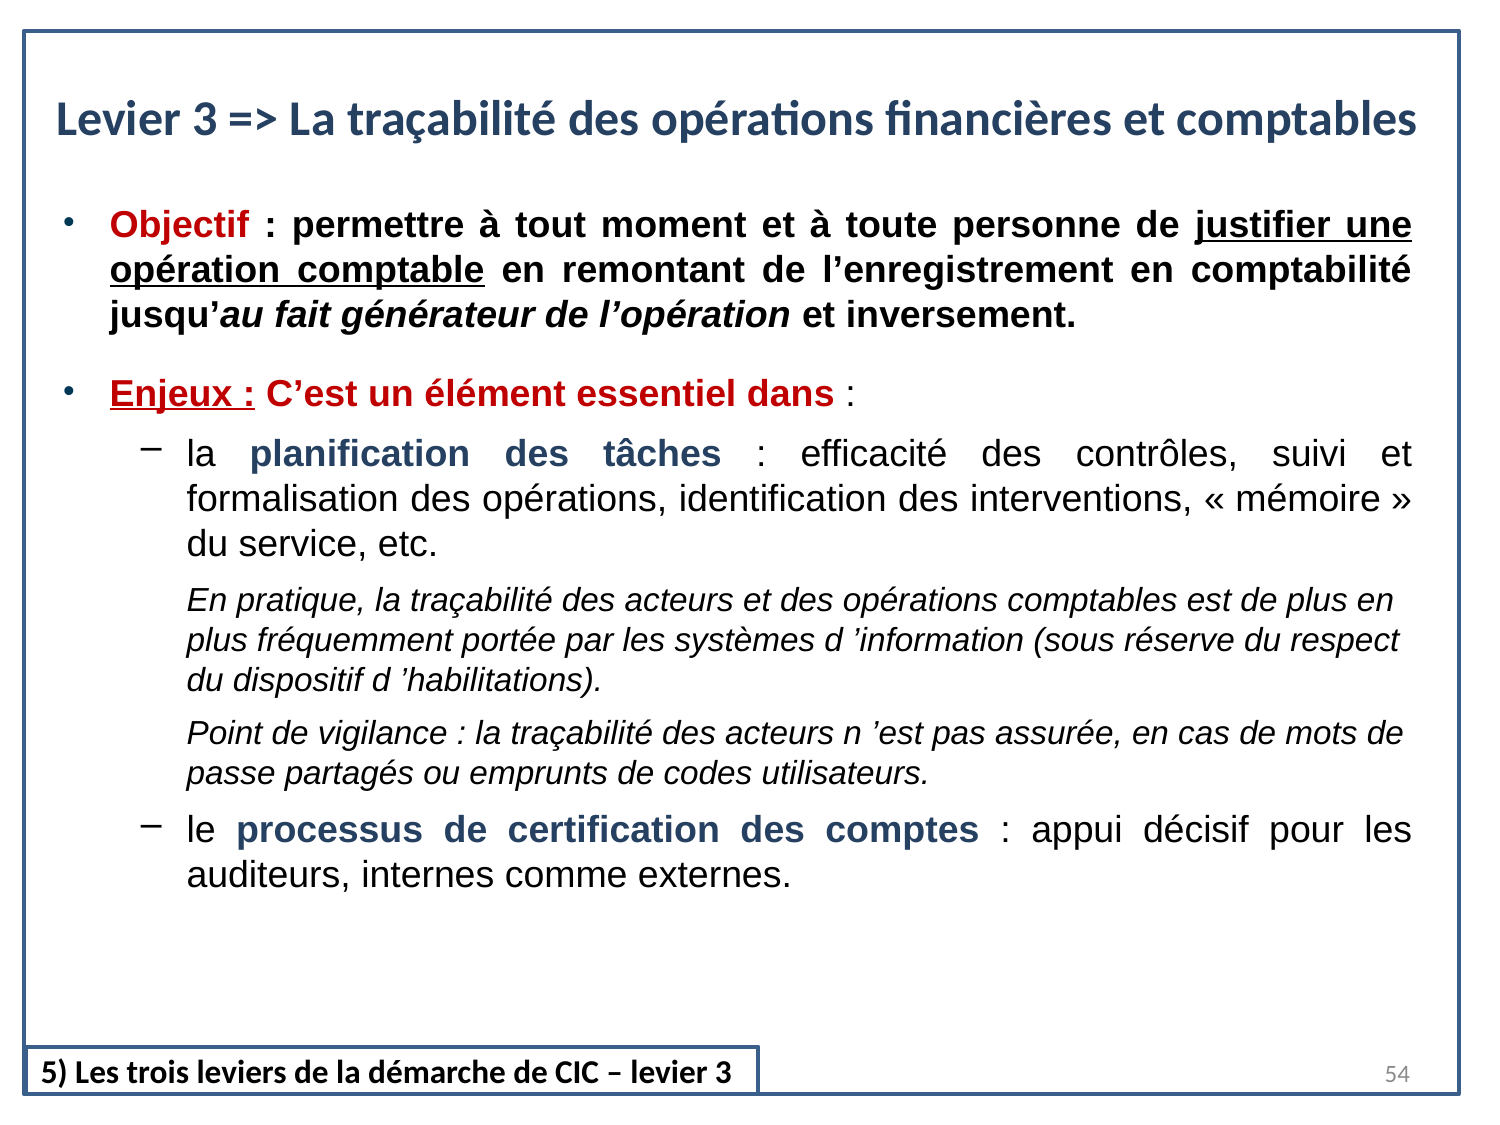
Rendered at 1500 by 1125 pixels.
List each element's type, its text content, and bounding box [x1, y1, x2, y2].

text_box 5) Les trois leviers de la démarche de CIC – levier 3 [24, 1045, 760, 1096]
slide_number 54 [1074, 1096, 1425, 1103]
text_box Objectif : permettre à tout moment et à toute personne de justifier une opération comptable en remontant de l’enregistrement en comptabilité jusqu’au fait générateur de l’opération et inversement. Enjeux : C’est un élément essentiel dans : la planification des tâches : efficacité des contrôles, suivi et formalisation des opérations, identification des interventions, « mémoire » du service, etc. En pratique, la traçabilité des acteurs et des opérations comptables est de plus en plus fréquemment portée par les systèmes d ’information (sous réserve du respect du dispositif d ’habilitations). Point de vigilance : la traçabilité des acteurs n ’est pas assurée, en cas de mots de passe partagés ou emprunts de codes utilisateurs. le processus de certification des comptes : appui décisif pour les auditeurs, internes comme externes. [62, 199, 1413, 1025]
text_box Levier 3 => La traçabilité des opérations financières et comptables [41, 78, 1459, 153]
text_box [22, 29, 1461, 1096]
